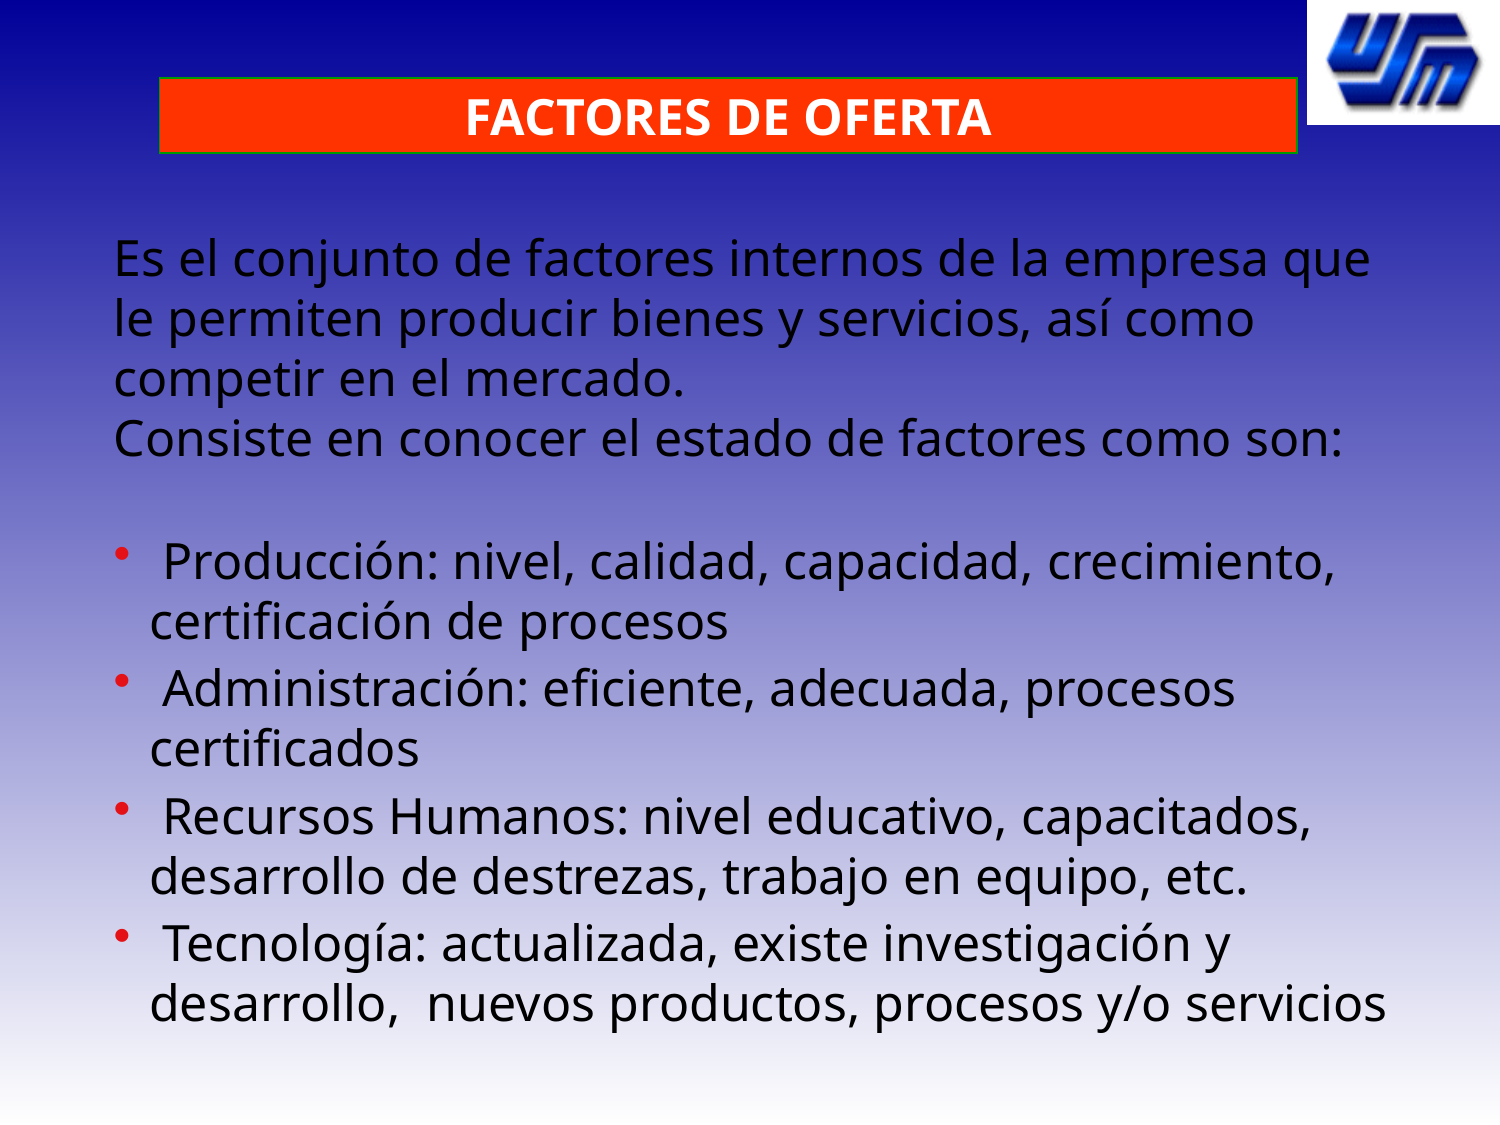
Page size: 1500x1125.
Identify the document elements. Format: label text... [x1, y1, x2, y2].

text_box Es el conjunto de factores internos de la empresa que le permiten producir bienes y servicios, así como competir en el mercado. Consiste en conocer el estado de factores como son: Producción: nivel, calidad, capacidad, crecimiento, certificación de procesos Administración: eficiente, adecuada, procesos certificados Recursos Humanos: nivel educativo, capacitados, desarrollo de destrezas, trabajo en equipo, etc. Tecnología: actualizada, existe investigación y desarrollo, nuevos productos, procesos y/o servicios [98, 184, 1412, 1102]
text_box FACTORES DE OFERTA [159, 78, 1297, 153]
picture [1307, 0, 1500, 125]
